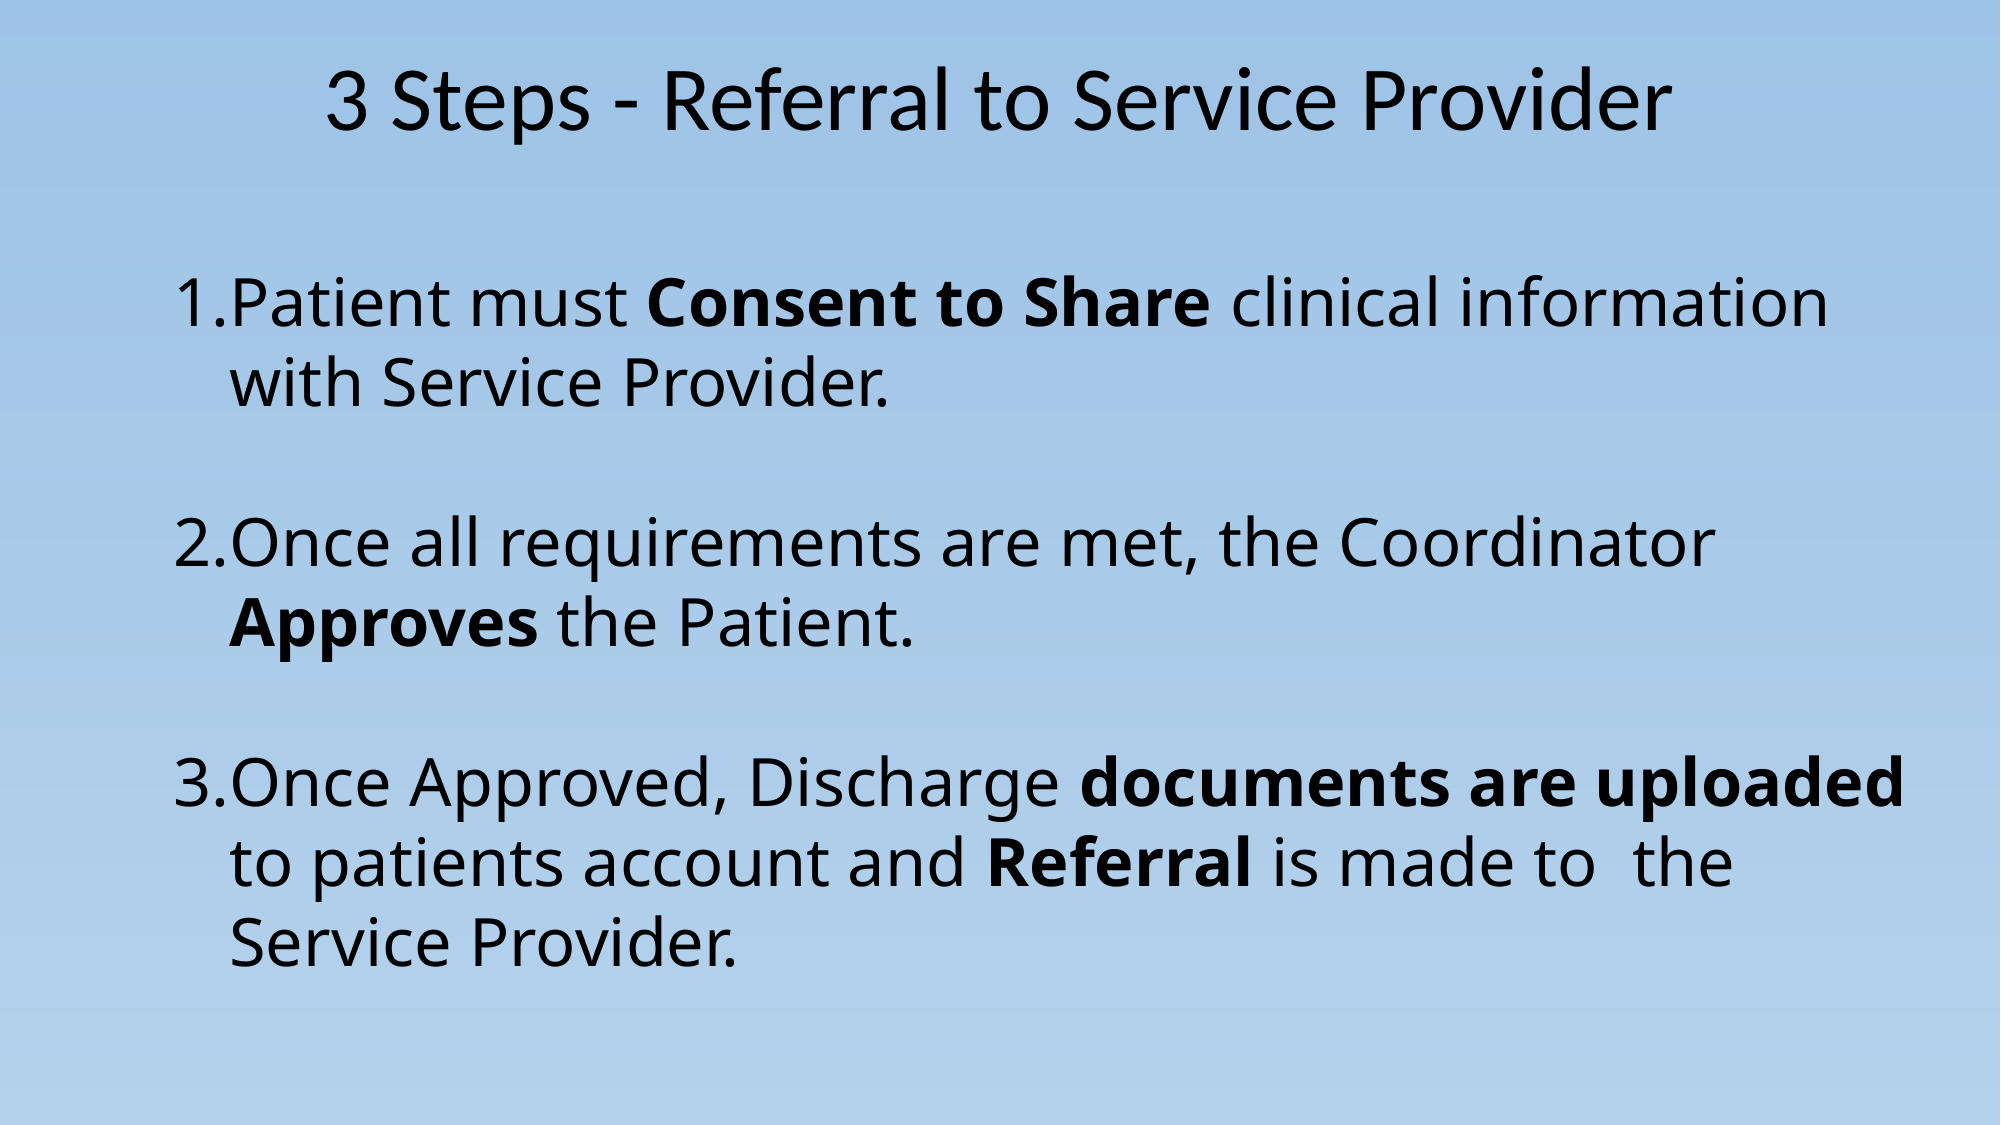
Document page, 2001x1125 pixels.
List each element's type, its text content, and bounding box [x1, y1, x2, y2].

text_box Patient must Consent to Share clinical information with Service Provider. Once all requirements are met, the Coordinator Approves the Patient. Once Approved, Discharge documents are uploaded to patients account and Referral is made to the Service Provider. [158, 252, 1932, 988]
title 3 Steps - Referral to Service Provider [137, 27, 1863, 175]
